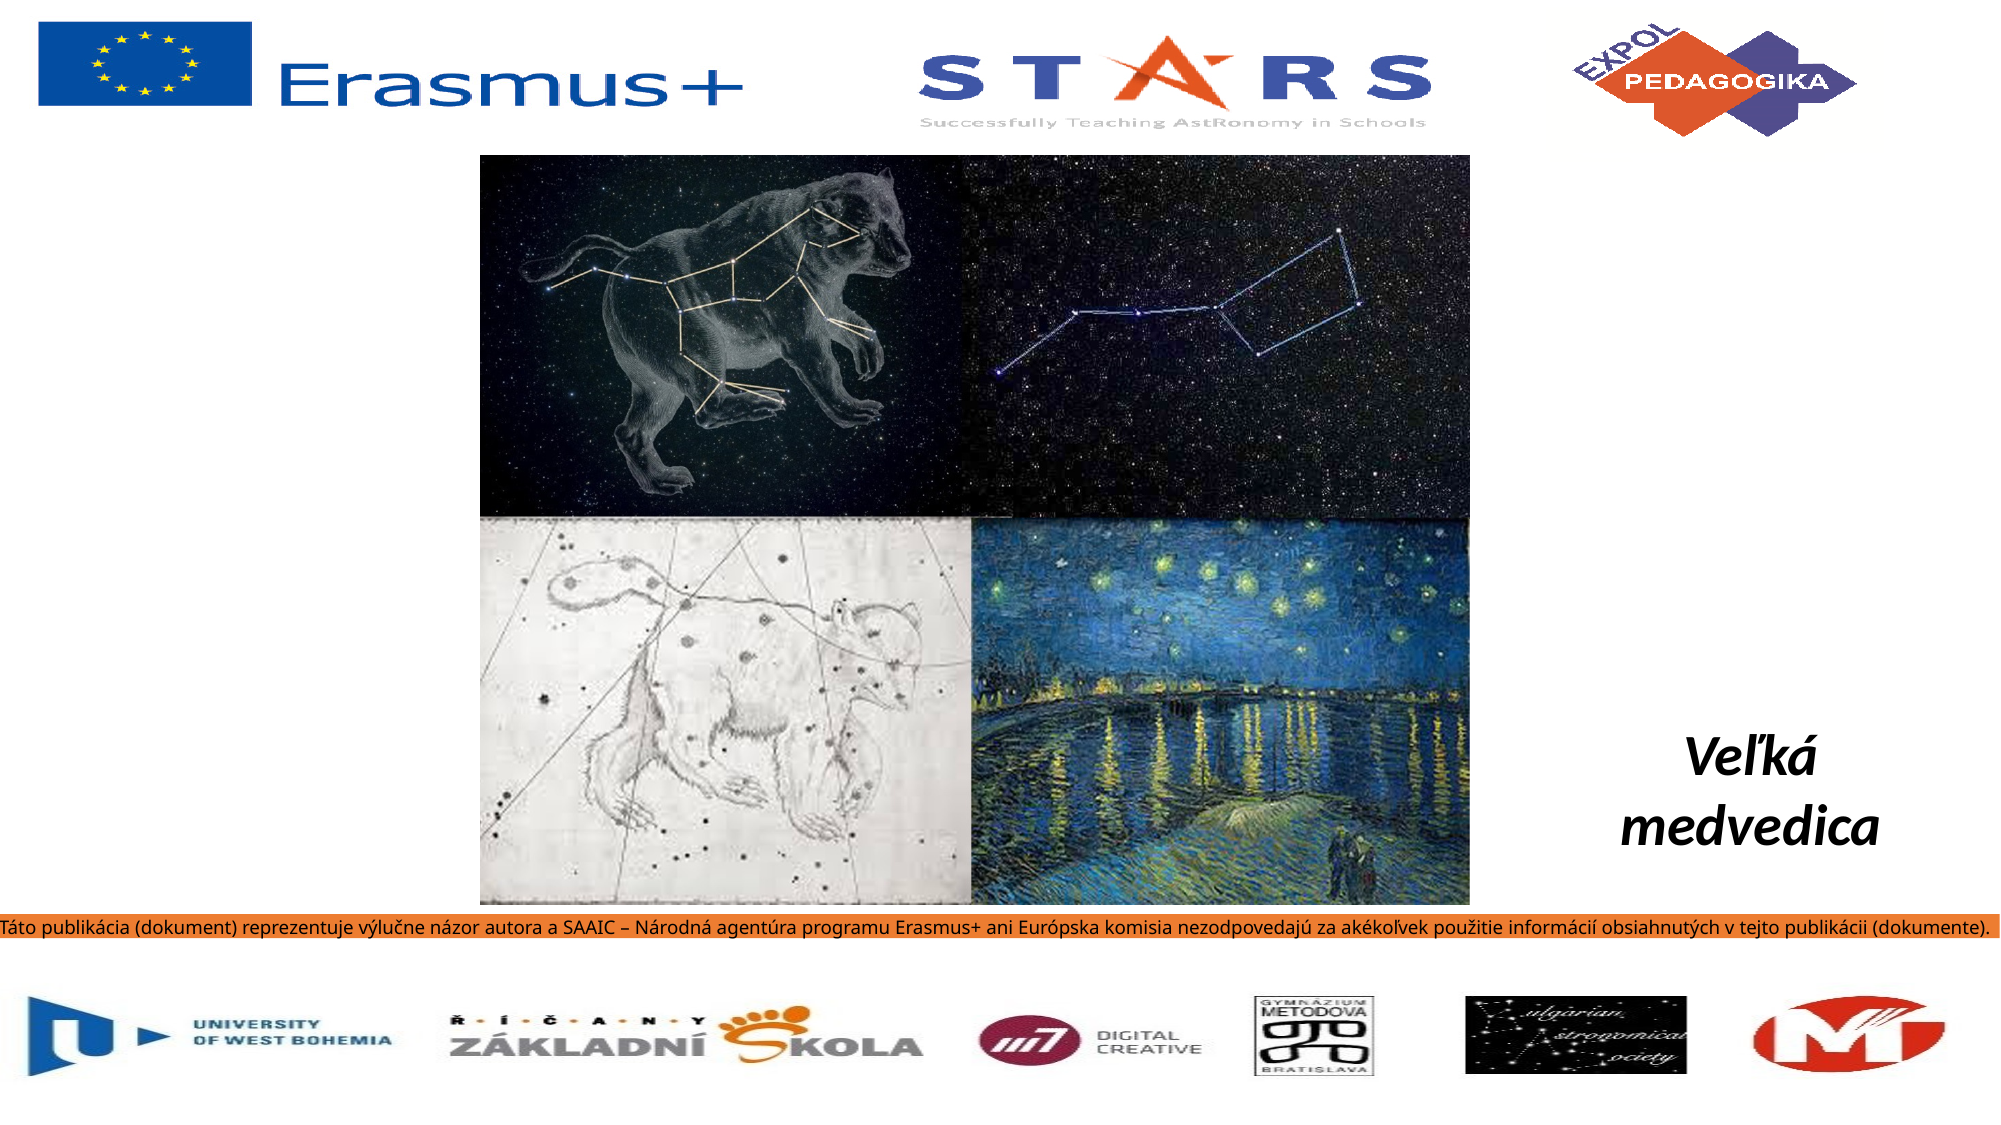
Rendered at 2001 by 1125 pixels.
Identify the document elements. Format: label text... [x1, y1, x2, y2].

picture [0, 0, 2000, 905]
picture [0, 951, 2000, 1125]
text_box Veľká medvedica [1544, 709, 1958, 865]
text_box Táto publikácia (dokument) reprezentuje výlučne názor autora a SAAIC – Národná agentúra programu Erasmus+ ani Európska komisia nezodpovedajú za akékoľvek použitie informácií obsiahnutých v tejto publikácii (dokumente). [0, 914, 2000, 939]
